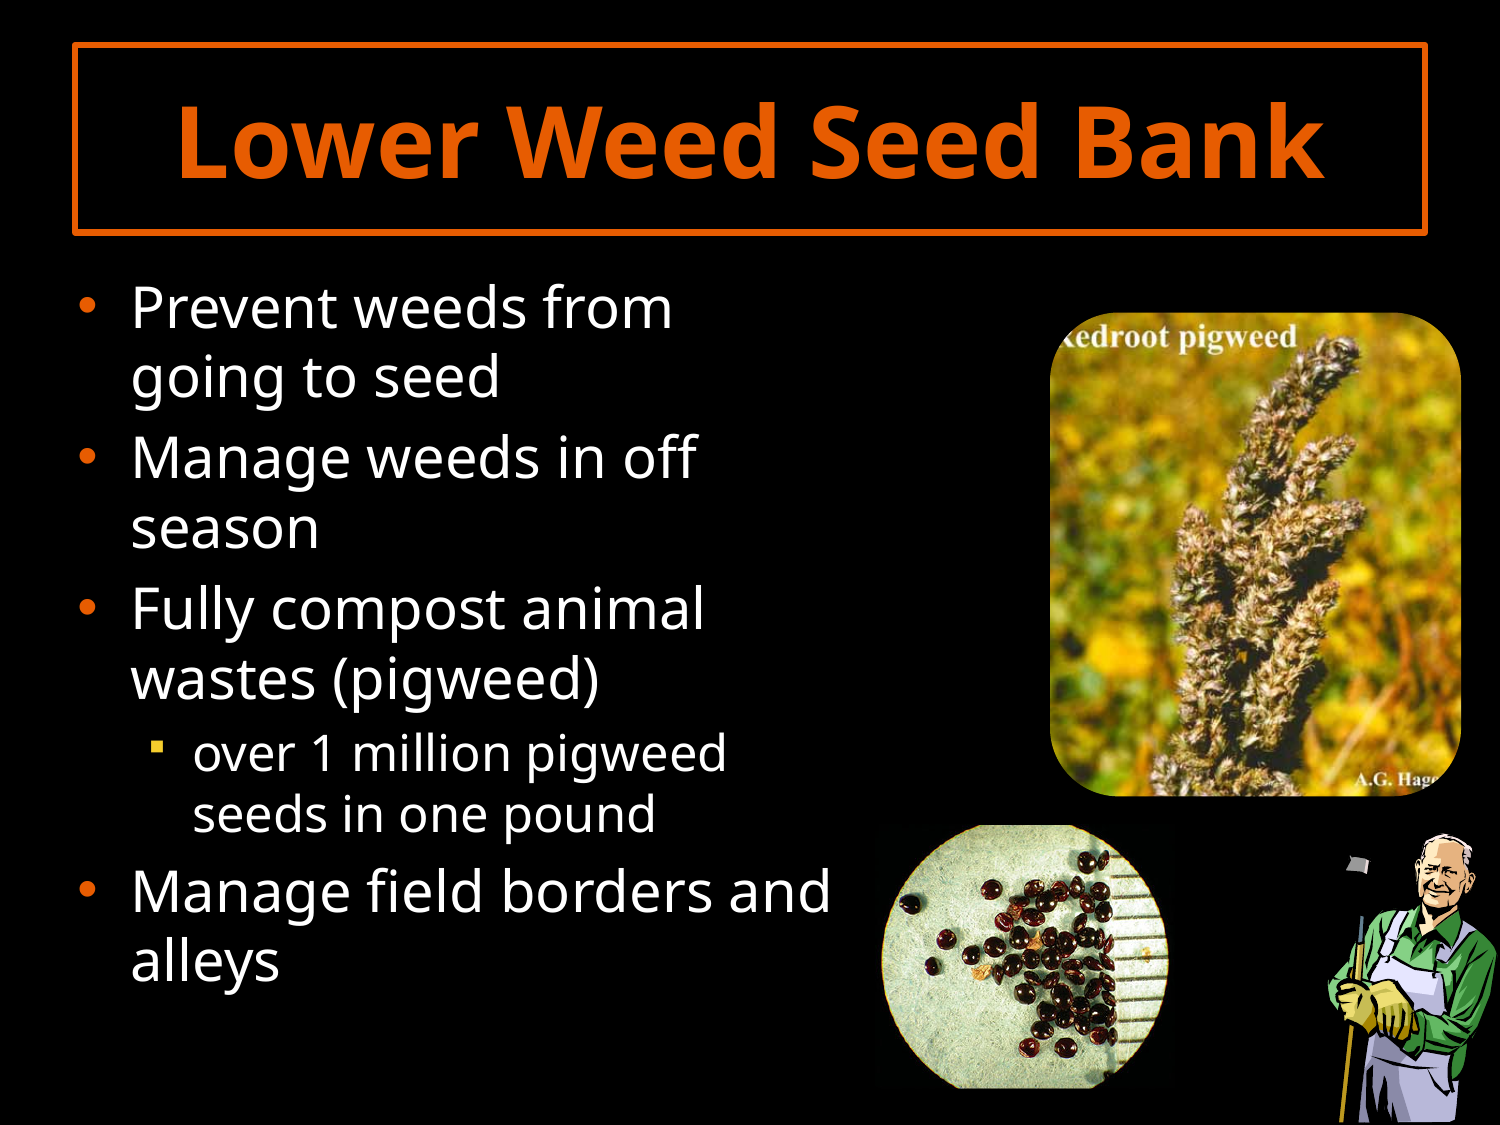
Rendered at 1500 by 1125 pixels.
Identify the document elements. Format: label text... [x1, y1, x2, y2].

title Lower Weed Seed Bank [72, 42, 1428, 236]
picture [874, 824, 1176, 1089]
picture [1049, 312, 1462, 797]
list Prevent weeds from going to seed Manage weeds in off season Fully compost animal wastes (pigweed) over 1 million pigweed seeds in one pound Manage field borders and alleys [62, 262, 850, 1005]
